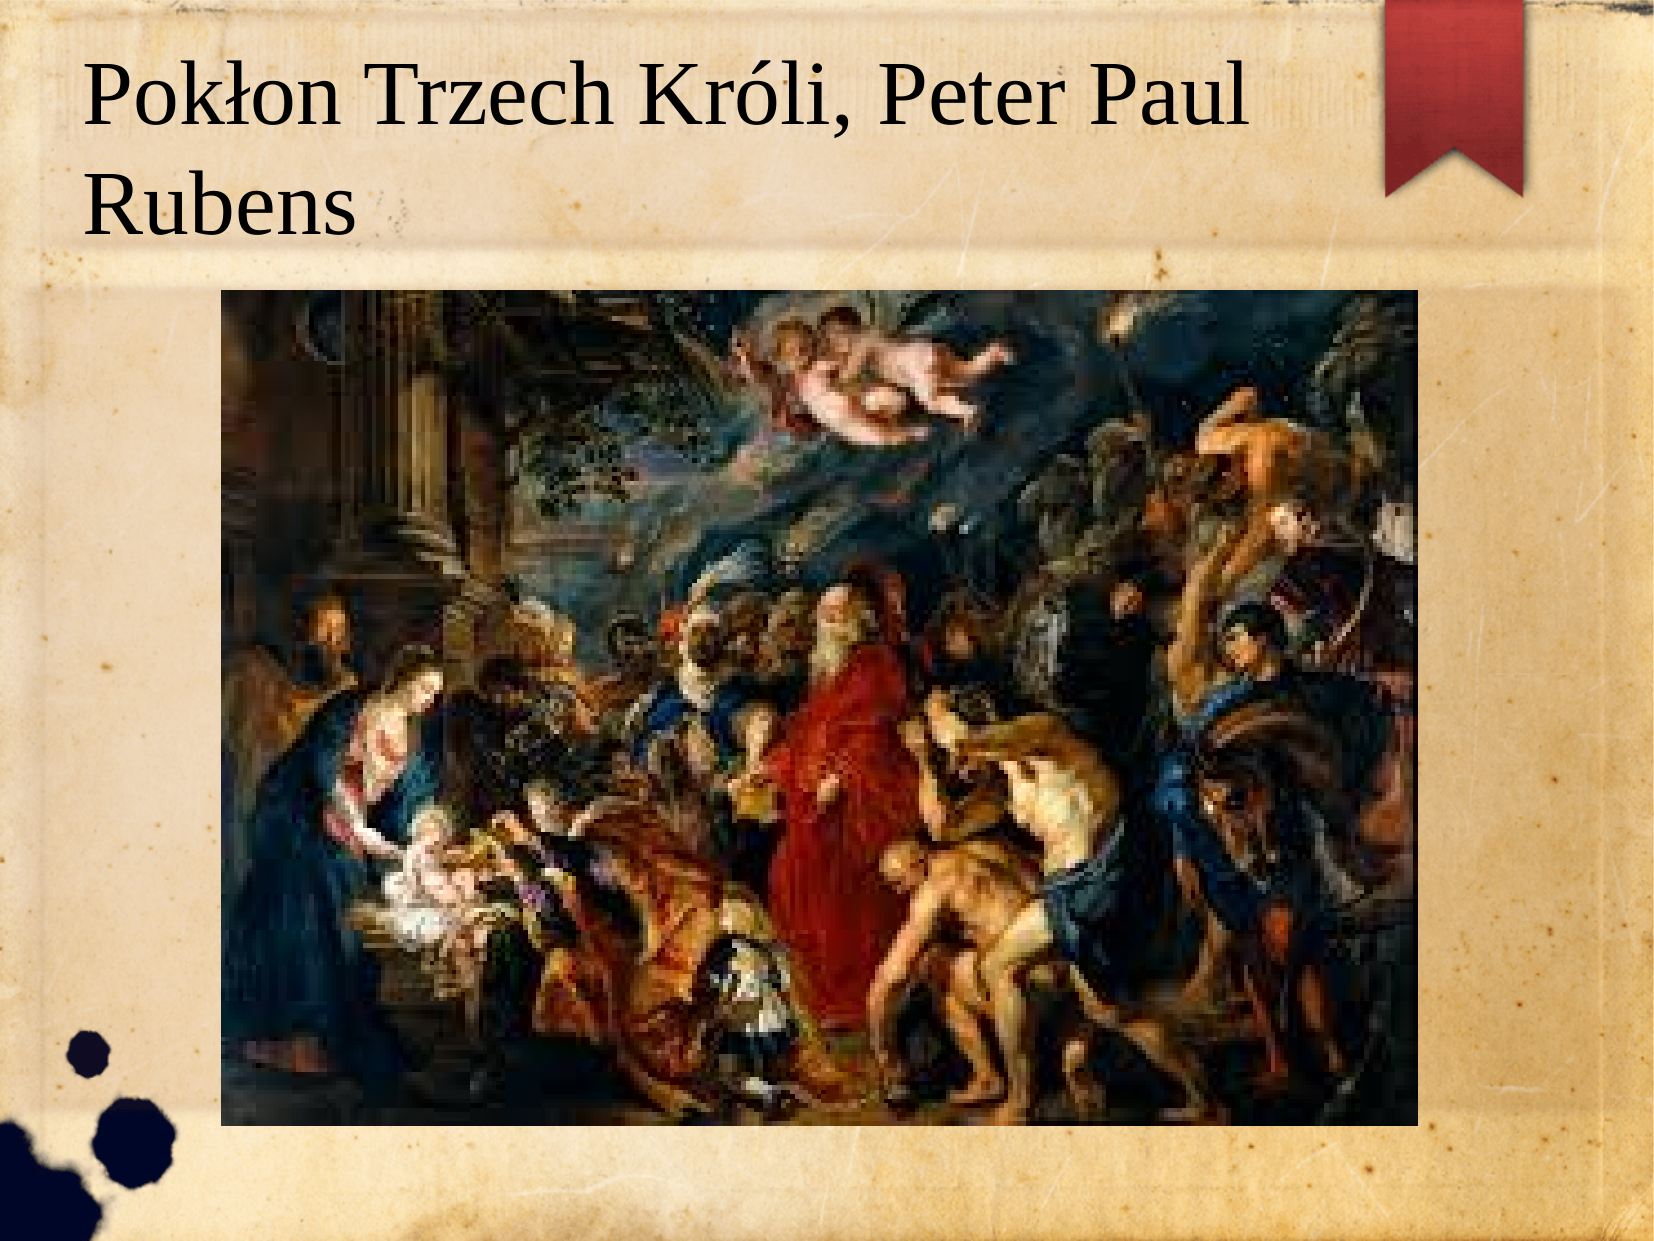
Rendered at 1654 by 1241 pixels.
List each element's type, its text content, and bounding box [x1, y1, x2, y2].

title Pokłon Trzech Króli, Peter Paul Rubens [82, 41, 1347, 245]
picture [0, 0, 1654, 1241]
